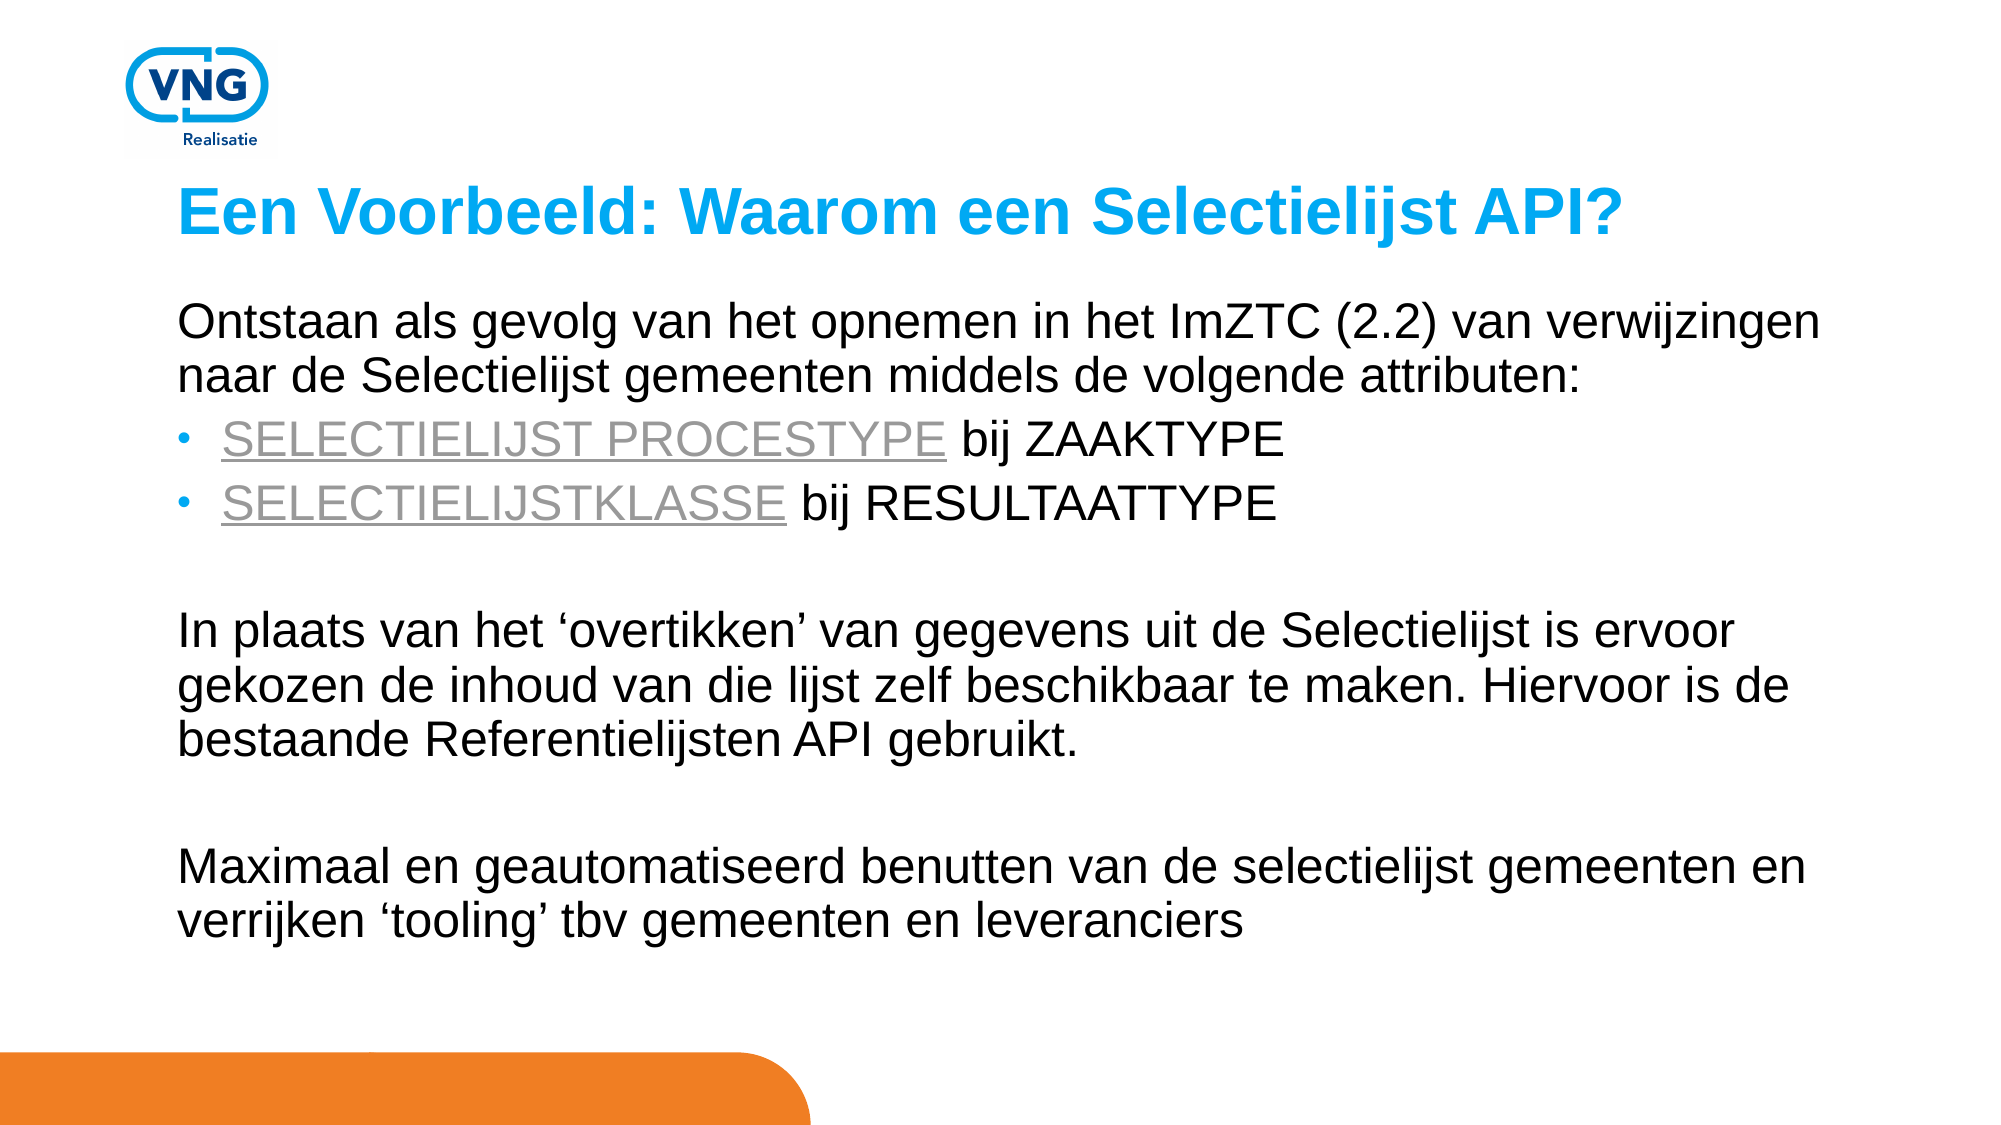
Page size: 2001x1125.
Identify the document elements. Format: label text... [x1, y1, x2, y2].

list Ontstaan als gevolg van het opnemen in het ImZTC (2.2) van verwijzingen naar de Selectielijst gemeenten middels de volgende attributen: selectielijst procestype bij zaaktype selectielijstklasse bij resultaattype In plaats van het ‘overtikken’ van gegevens uit de Selectielijst is ervoor gekozen de inhoud van die lijst zelf beschikbaar te maken. Hiervoor is de bestaande Referentielijsten API gebruikt. Maximaal en geautomatiseerd benutten van de selectielijst gemeenten en verrijken ‘tooling’ tbv gemeenten en leveranciers [177, 295, 1823, 1034]
title Een Voorbeeld: Waarom een Selectielijst API? [177, 177, 1823, 295]
picture [124, 40, 278, 159]
